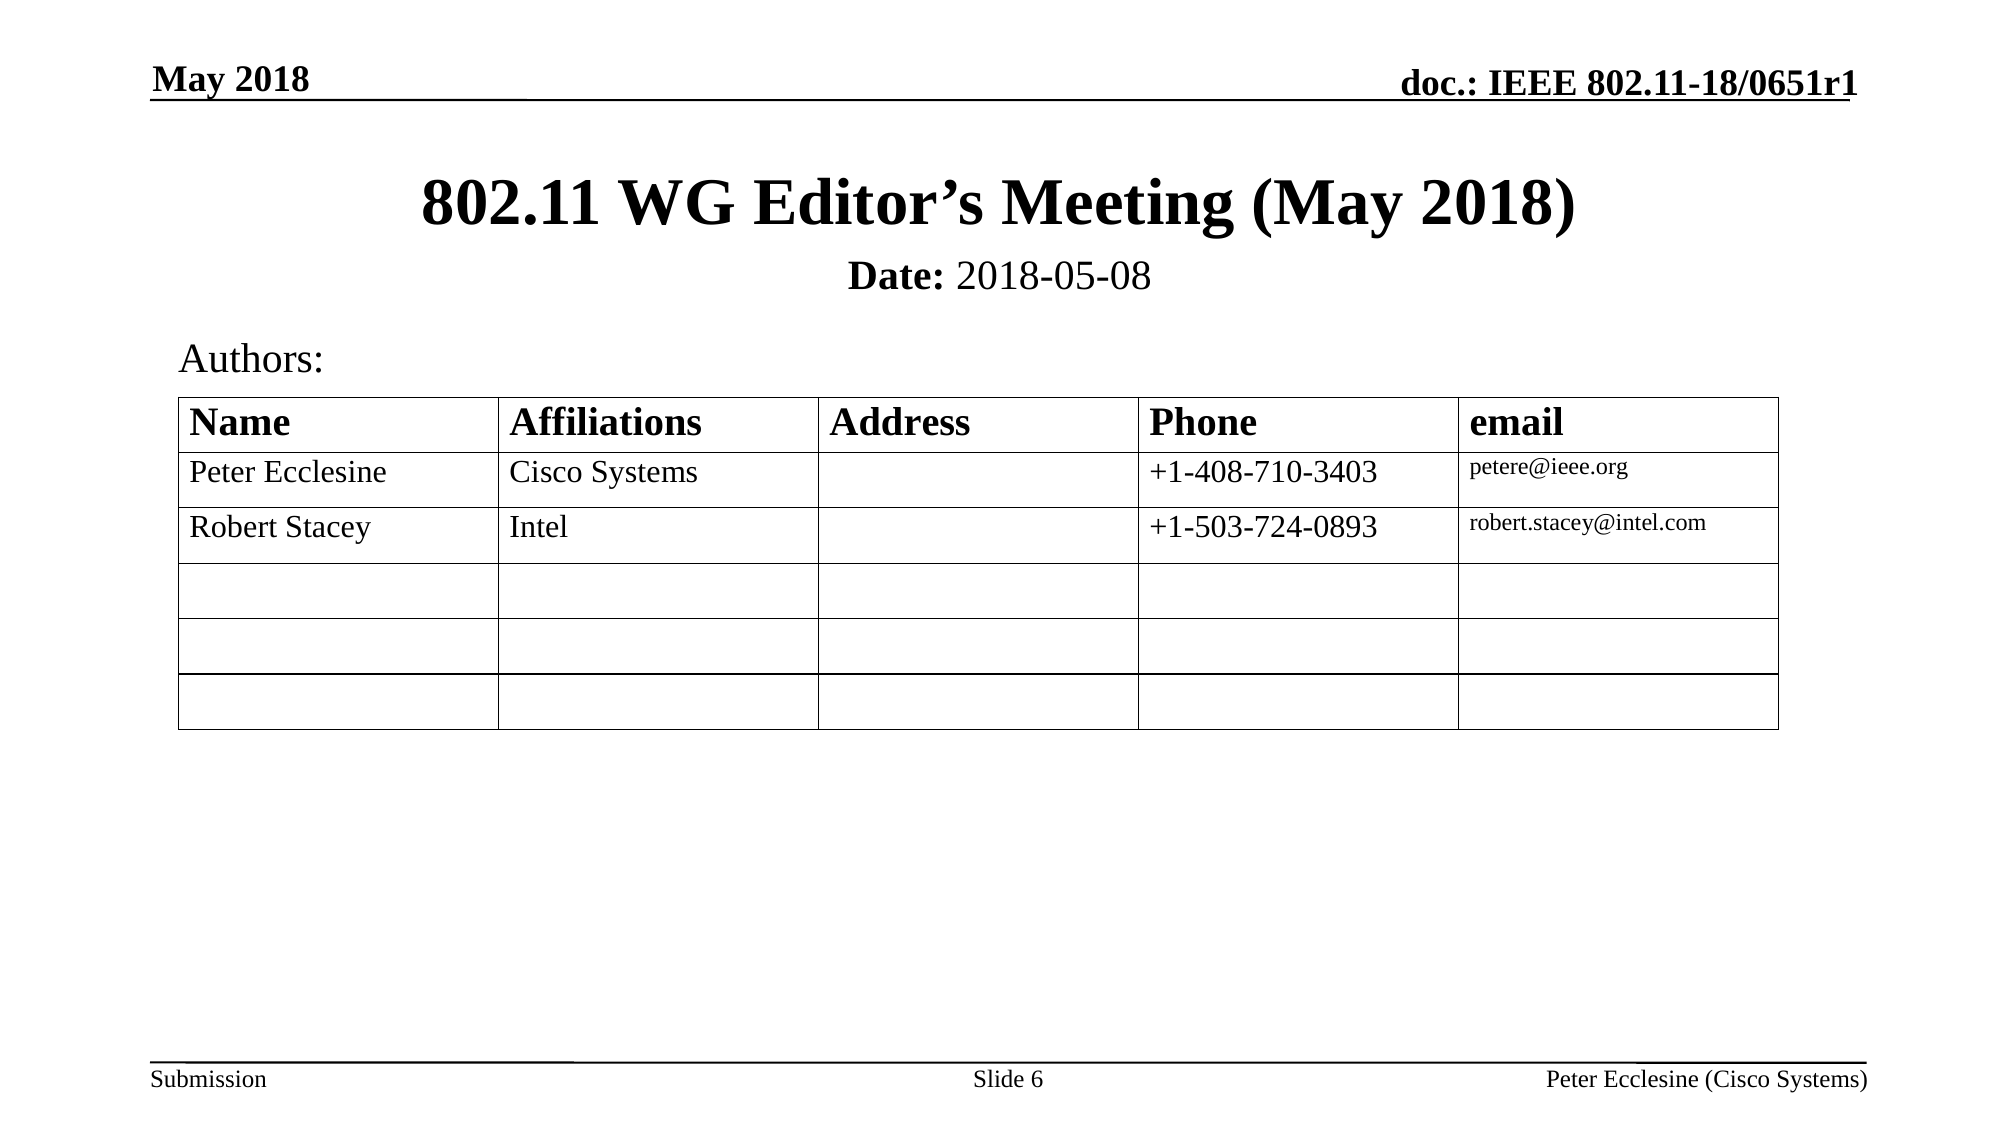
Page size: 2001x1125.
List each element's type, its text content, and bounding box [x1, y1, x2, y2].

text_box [163, 396, 1825, 801]
slide_number Slide 6 [950, 1061, 1067, 1123]
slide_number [152, 54, 563, 100]
footer Peter Ecclesine (Cisco Systems) [1171, 1061, 1869, 1093]
subtitle Date: 2018-05-08 [299, 239, 1701, 319]
text_box Authors: [162, 323, 401, 387]
title 802.11 WG Editor’s Meeting (May 2018) [149, 76, 1851, 319]
